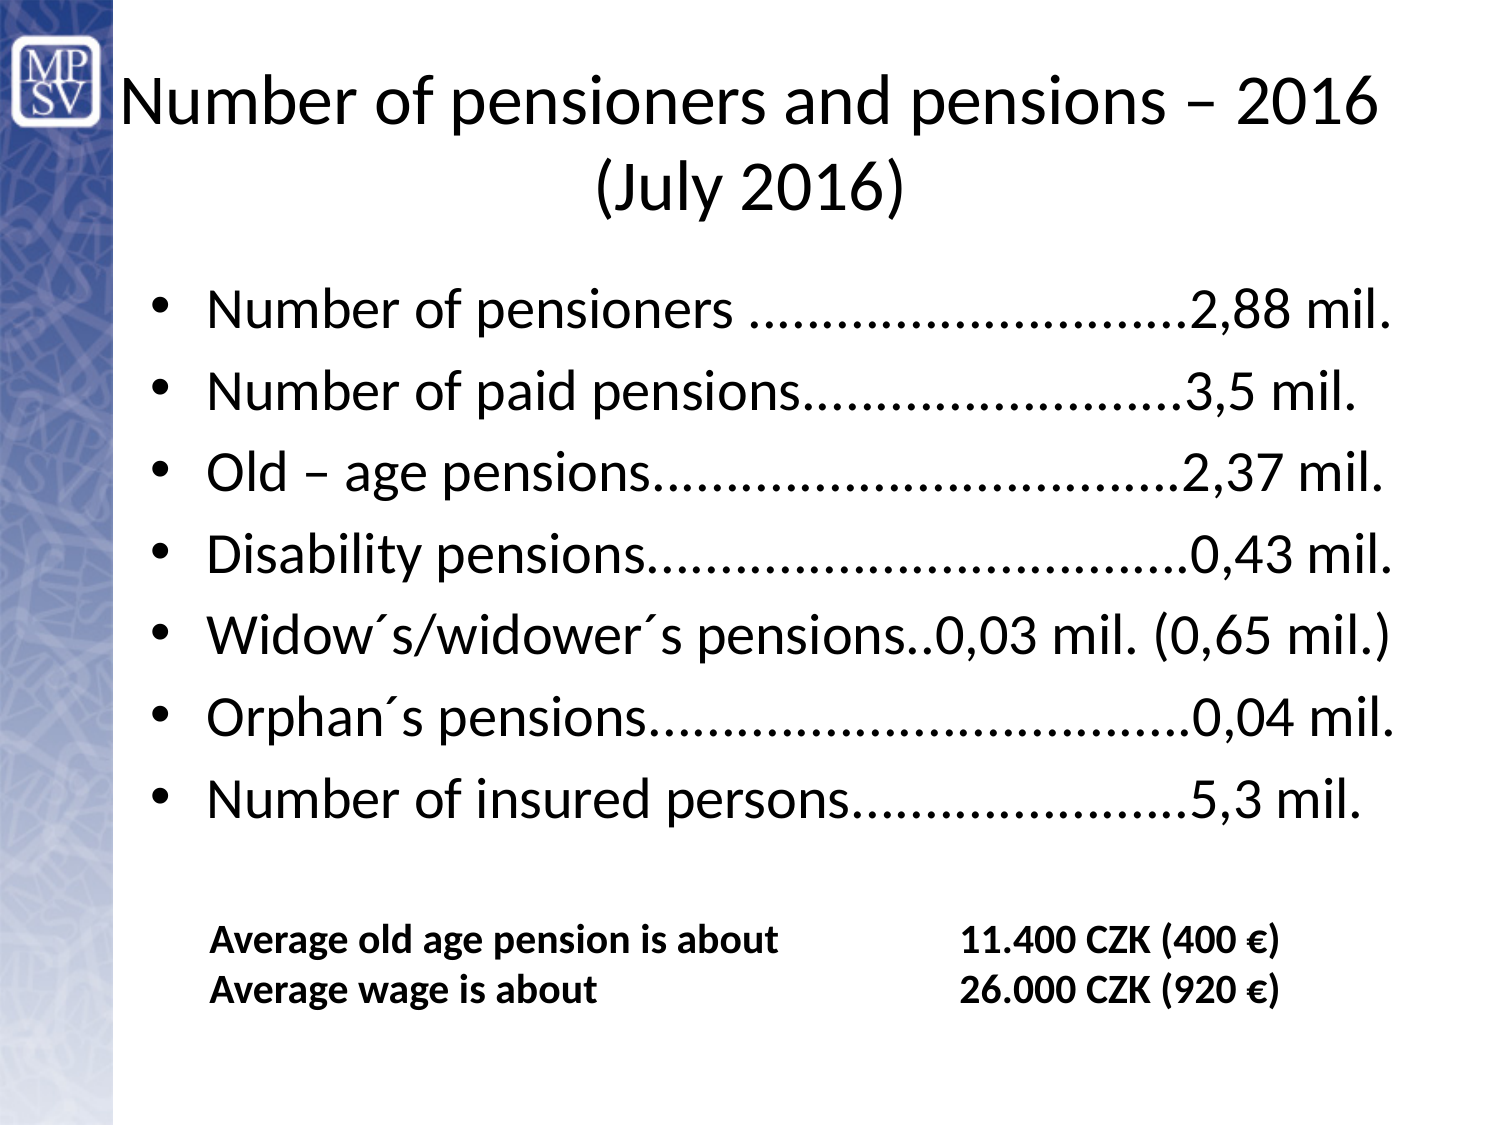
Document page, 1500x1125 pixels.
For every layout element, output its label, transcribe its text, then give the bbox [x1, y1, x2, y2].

list Number of pensioners ..............................2,88 mil. Number of paid pensions..........................3,5 mil. Old – age pensions....................................2,37 mil. Disability pensions.....................................0,43 mil. Widow´s/widower´s pensions..0,03 mil. (0,65 mil.) Orphan´s pensions.....................................0,04 mil. Number of insured persons.......................5,3 mil. [135, 262, 1426, 847]
title Number of pensioners and pensions – 2016 (July 2016) [116, 44, 1426, 233]
picture [0, 0, 113, 1125]
text_box Average old age pension is about 11.400 CZK (400 €) Average wage is about 26.000 CZK (920 €) [194, 904, 1400, 1020]
